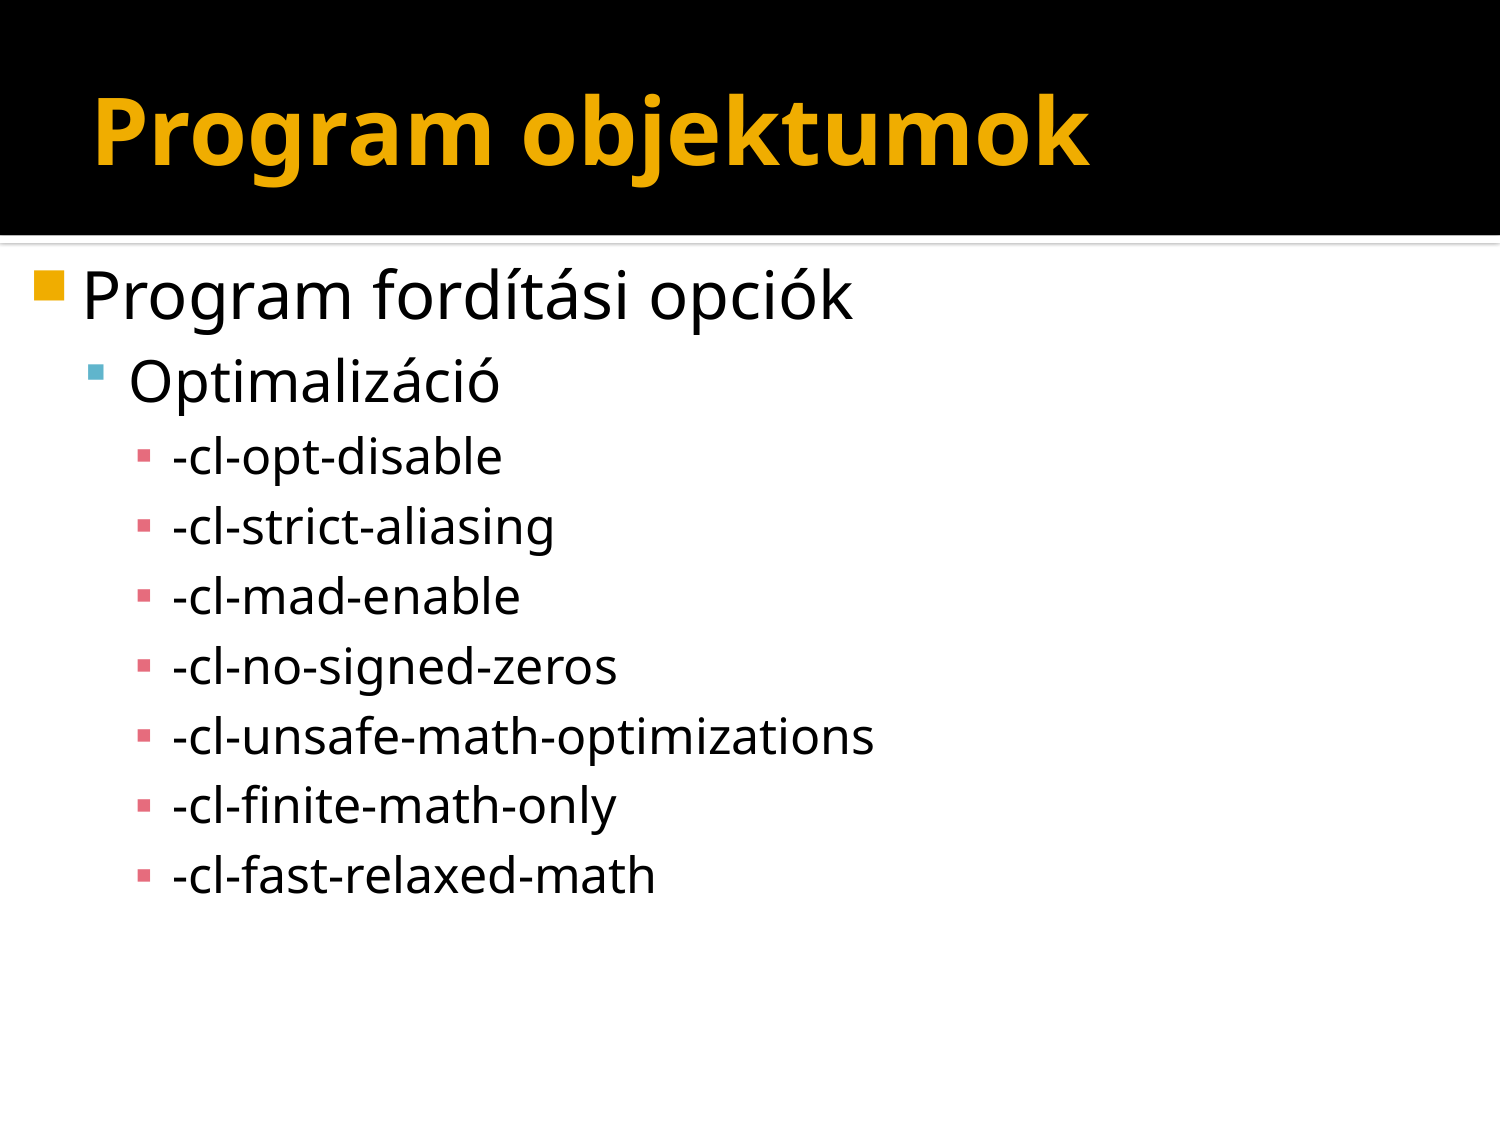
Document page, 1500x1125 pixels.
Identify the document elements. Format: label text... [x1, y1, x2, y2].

title Program objektumok [75, 25, 1425, 231]
list Program fordítási opciók Optimalizáció -cl-opt-disable -cl-strict-aliasing -cl-mad-enable -cl-no-signed-zeros -cl-unsafe-math-optimizations -cl-finite-math-only -cl-fast-relaxed-math [0, 237, 1500, 1125]
